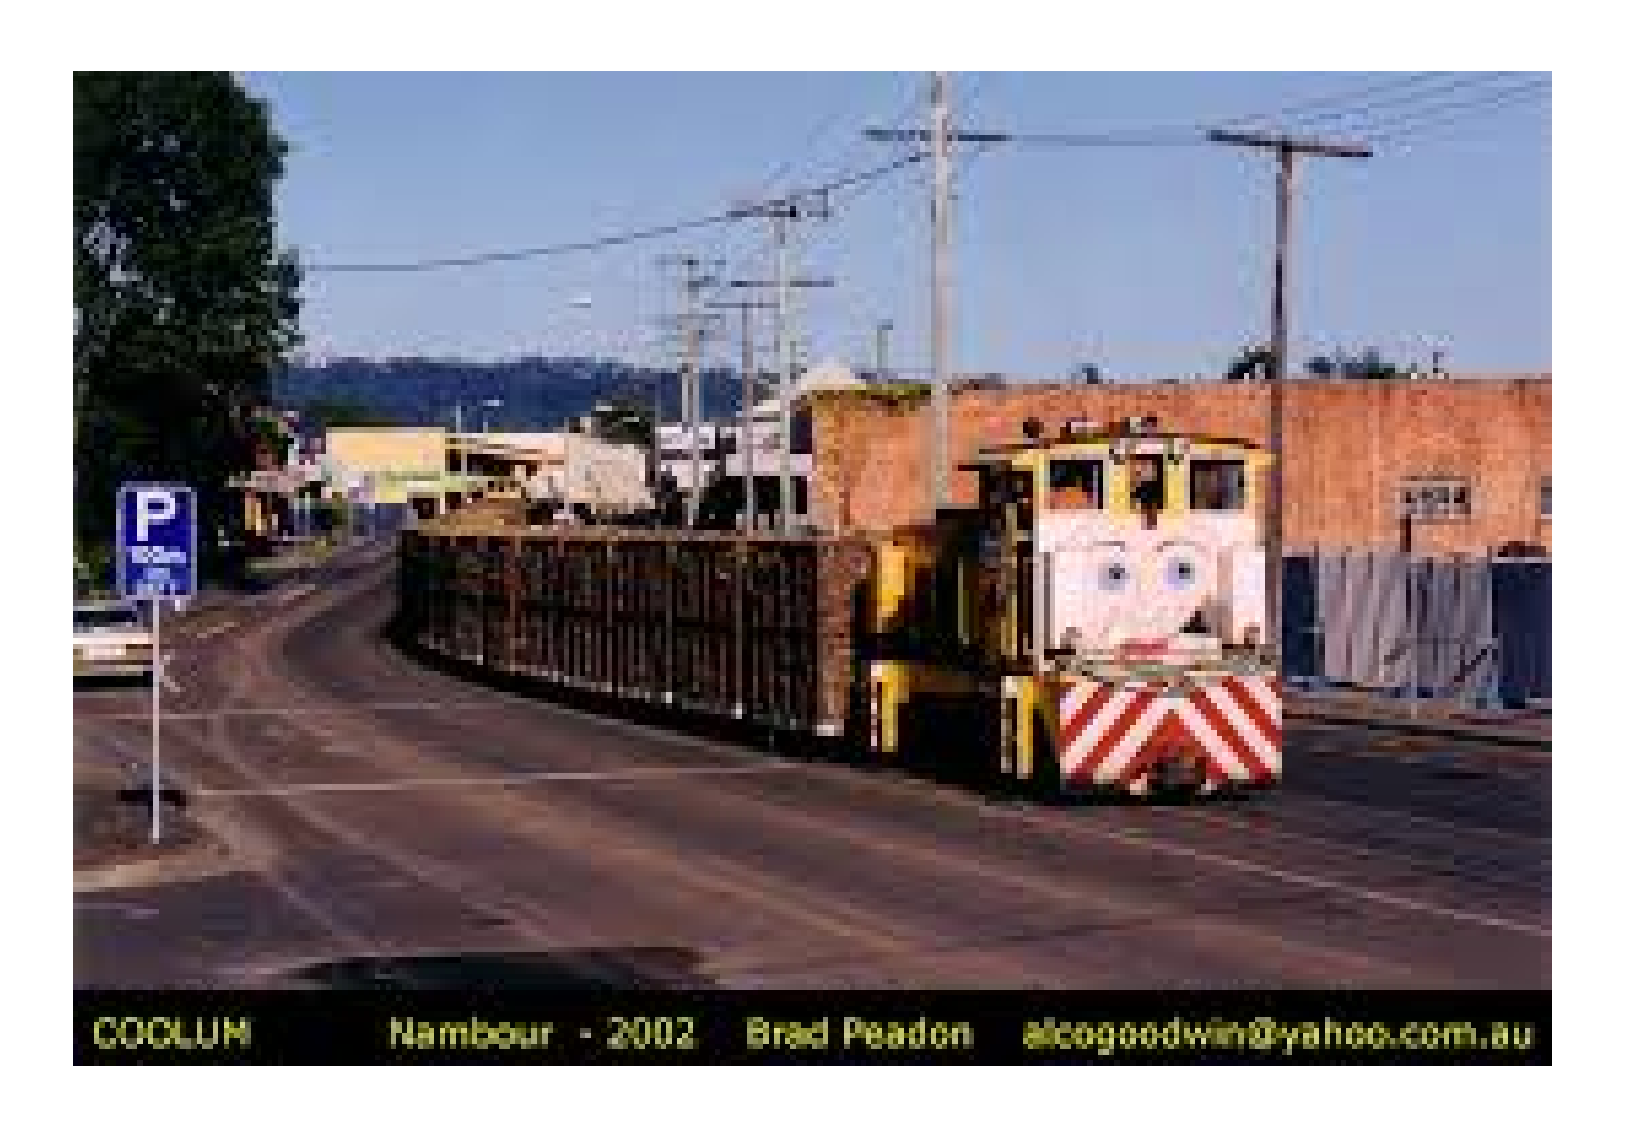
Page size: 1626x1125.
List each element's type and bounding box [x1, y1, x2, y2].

picture [73, 71, 1552, 1066]
